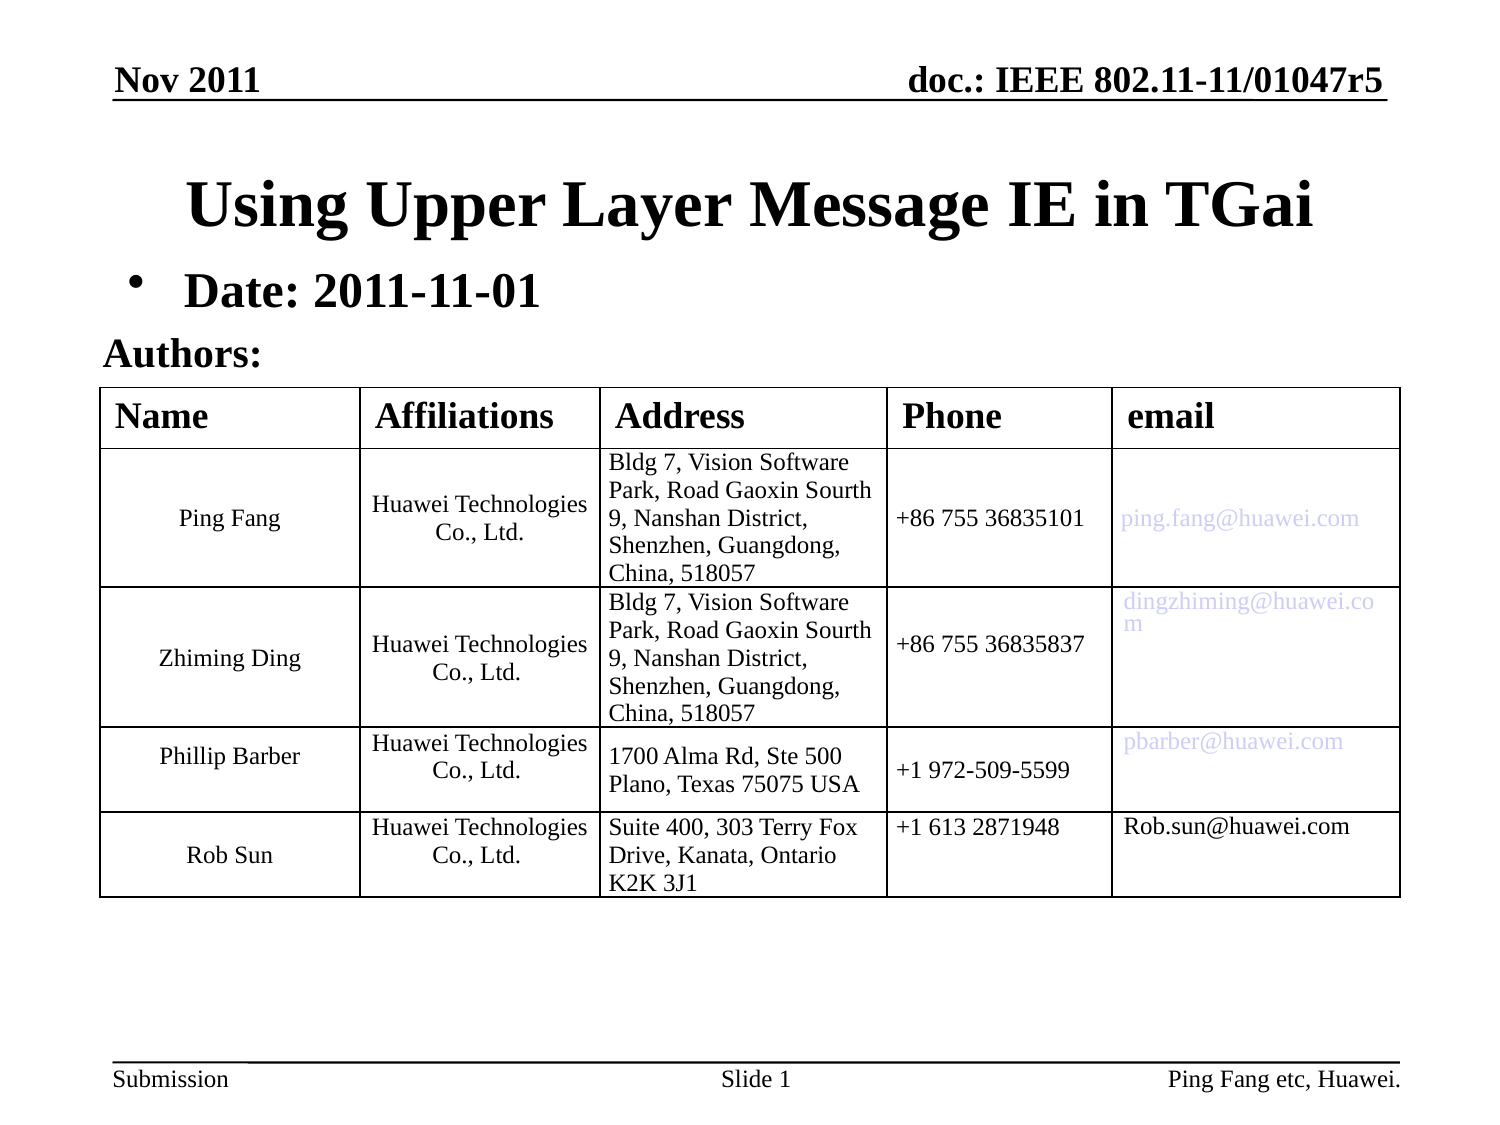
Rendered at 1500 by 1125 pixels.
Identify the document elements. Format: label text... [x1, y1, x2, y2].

table_cell Bldg 7, Vision Software Park, Road Gaoxin Sourth 9, Nanshan District, Shenzhen, Guangdong, China, 518057 [601, 588, 886, 726]
table_header Phone [888, 388, 1111, 448]
table_cell Huawei Technologies Co., Ltd. [361, 449, 599, 586]
table_cell pbarber@huawei.com [1113, 728, 1399, 811]
footer Ping Fang etc, Huawei. [1164, 1061, 1402, 1093]
list Date: 2011-11-01 [112, 249, 1388, 338]
table_header email [1113, 388, 1399, 448]
table_cell Huawei Technologies Co., Ltd. [361, 813, 599, 896]
table_cell +1 613 2871948 [888, 813, 1111, 896]
table_header Address [601, 388, 886, 448]
slide_number Slide 1 [712, 1061, 800, 1093]
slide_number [114, 54, 263, 101]
text_box Authors: [87, 318, 325, 381]
table_cell +86 755 36835101 [888, 449, 1111, 586]
table_header Name [101, 388, 359, 448]
table_cell +86 755 36835837 [888, 588, 1111, 726]
table_cell dingzhiming@huawei.com [1113, 588, 1399, 726]
table_cell Zhiming Ding [101, 588, 359, 726]
table_header Affiliations [361, 388, 599, 448]
table_cell 1700 Alma Rd, Ste 500 Plano, Texas 75075 USA [601, 728, 886, 811]
table_cell Suite 400, 303 Terry Fox Drive, Kanata, Ontario K2K 3J1 [601, 813, 886, 896]
table_cell Rob Sun [101, 813, 359, 896]
table_cell ping.fang@huawei.com [1113, 449, 1399, 586]
table_cell Rob.sun@huawei.com [1113, 813, 1399, 896]
table_cell +1 972-509-5599 [888, 728, 1111, 811]
table_cell Ping Fang [101, 449, 359, 586]
table_cell Bldg 7, Vision Software Park, Road Gaoxin Sourth 9, Nanshan District, Shenzhen, Guangdong, China, 518057 [601, 449, 886, 586]
title Using Upper Layer Message IE in TGai [112, 112, 1388, 249]
table_cell Huawei Technologies Co., Ltd. [361, 588, 599, 726]
table_cell Phillip Barber [101, 728, 359, 811]
table_cell Huawei Technologies Co., Ltd. [361, 728, 599, 811]
